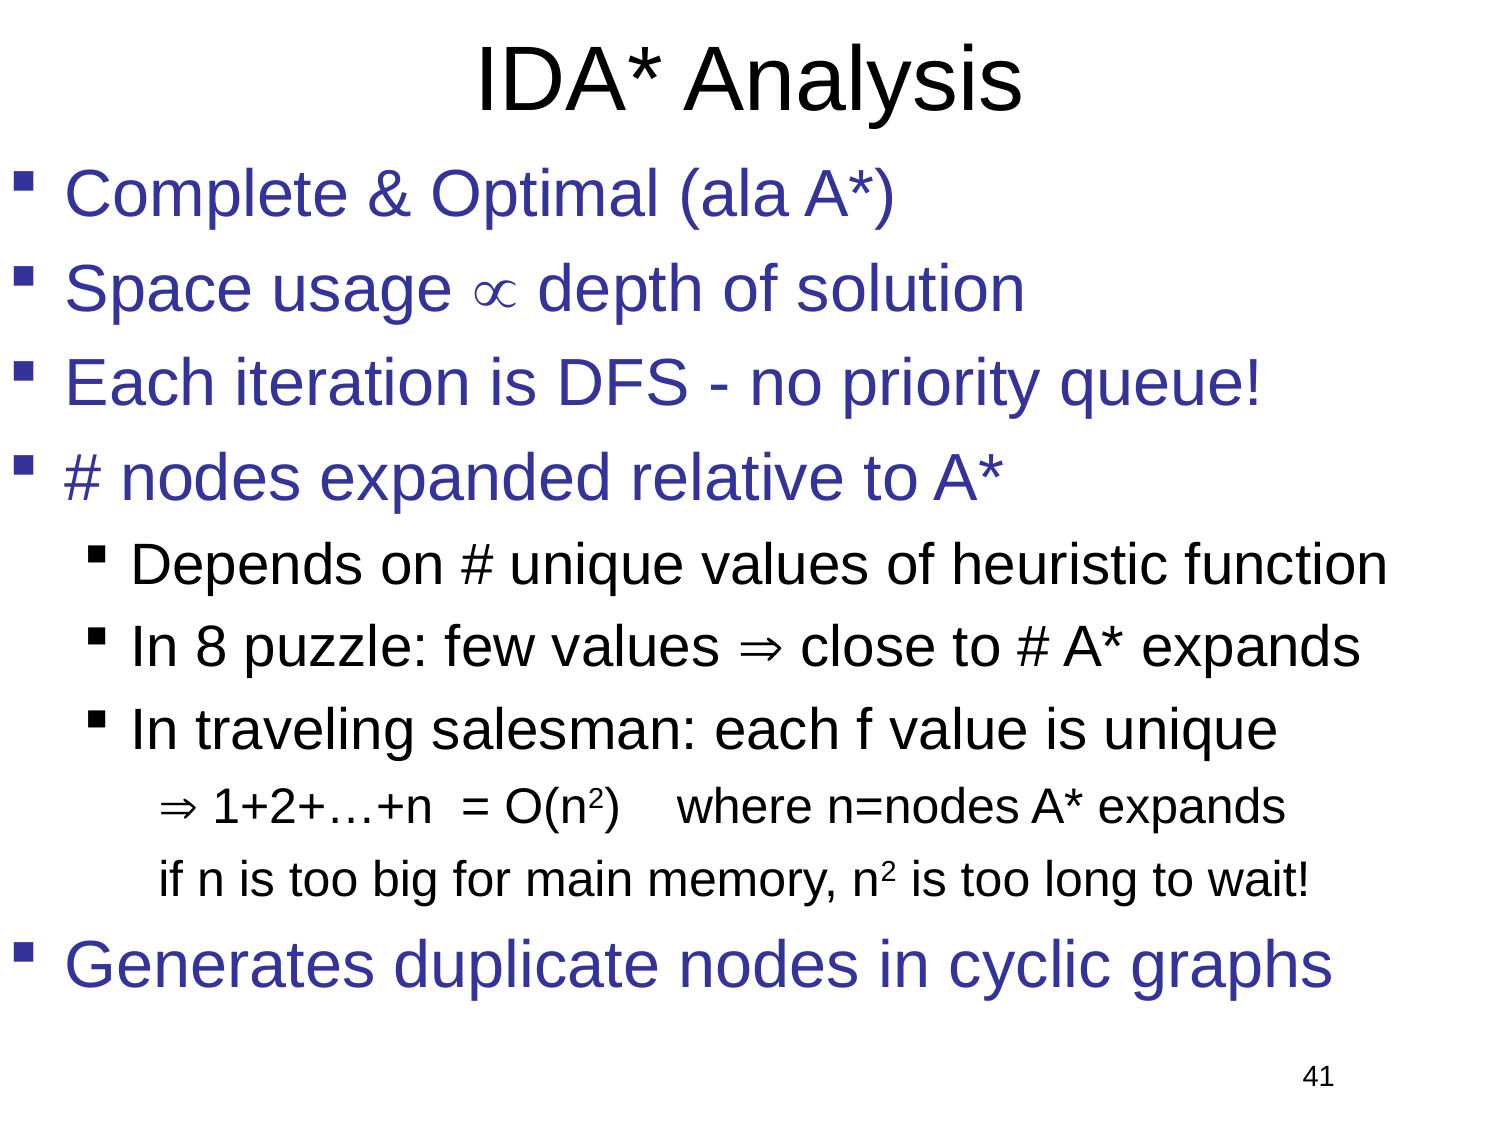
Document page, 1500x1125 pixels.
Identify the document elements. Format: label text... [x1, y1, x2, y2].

slide_number 41 [1162, 1050, 1475, 1125]
list Complete & Optimal (ala A*) Space usage  depth of solution Each iteration is DFS - no priority queue! # nodes expanded relative to A* Depends on # unique values of heuristic function In 8 puzzle: few values  close to # A* expands In traveling salesman: each f value is unique  1+2+…+n = O(n2) where n=nodes A* expands if n is too big for main memory, n2 is too long to wait! Generates duplicate nodes in cyclic graphs [0, 141, 1500, 817]
title IDA* Analysis [163, 0, 1344, 141]
